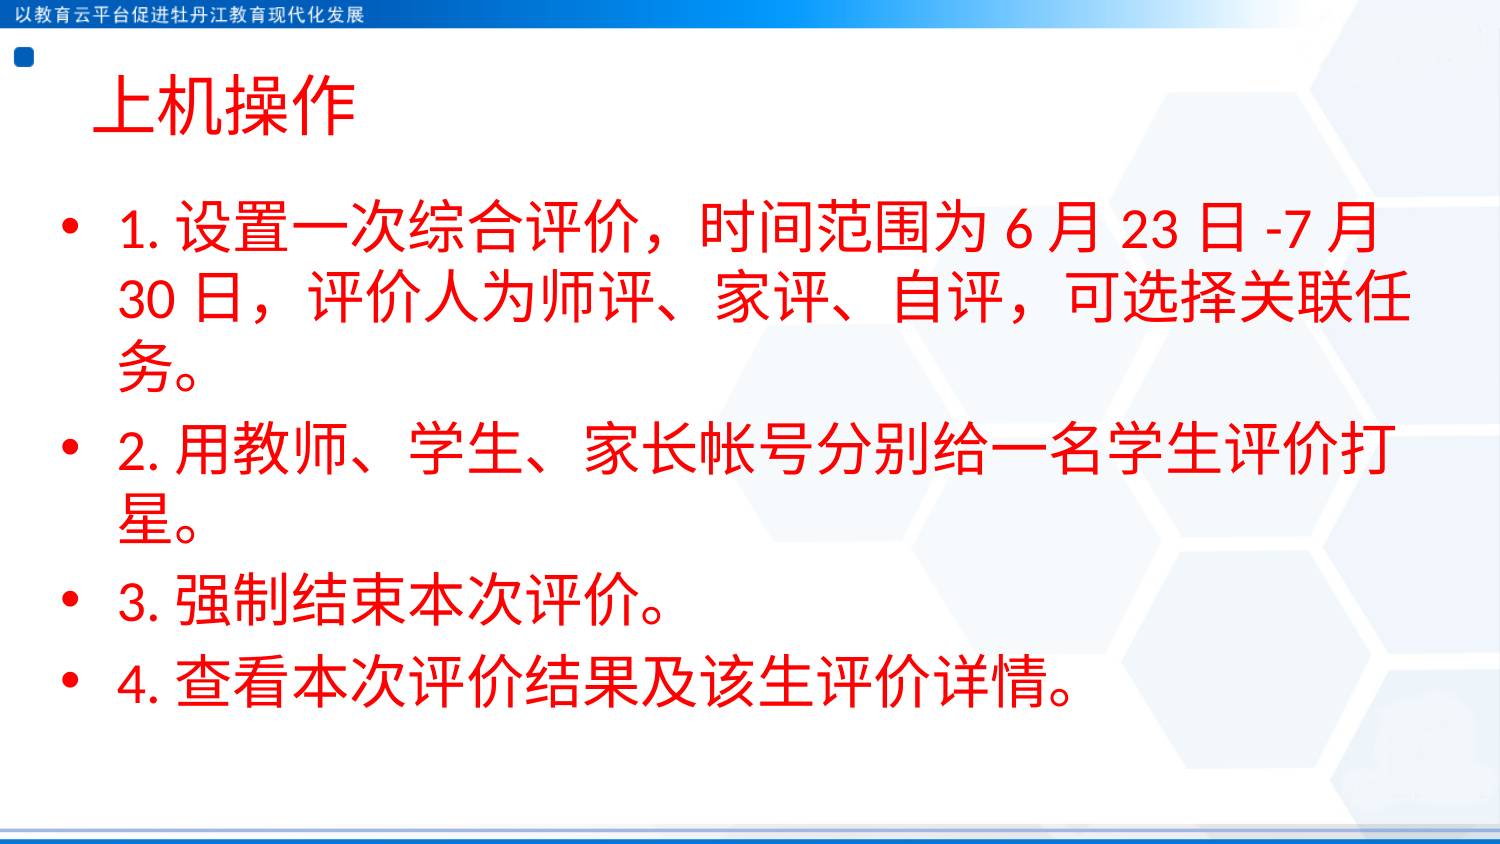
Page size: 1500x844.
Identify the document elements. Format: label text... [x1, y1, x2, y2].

picture [0, 0, 1500, 844]
title 上机操作 [74, 33, 1426, 175]
list 1.设置一次综合评价，时间范围为6月23日-7月30日，评价人为师评、家评、自评，可选择关联任务。 2.用教师、学生、家长帐号分别给一名学生评价打星。 3.强制结束本次评价。 4.查看本次评价结果及该生评价详情。 [45, 182, 1463, 740]
